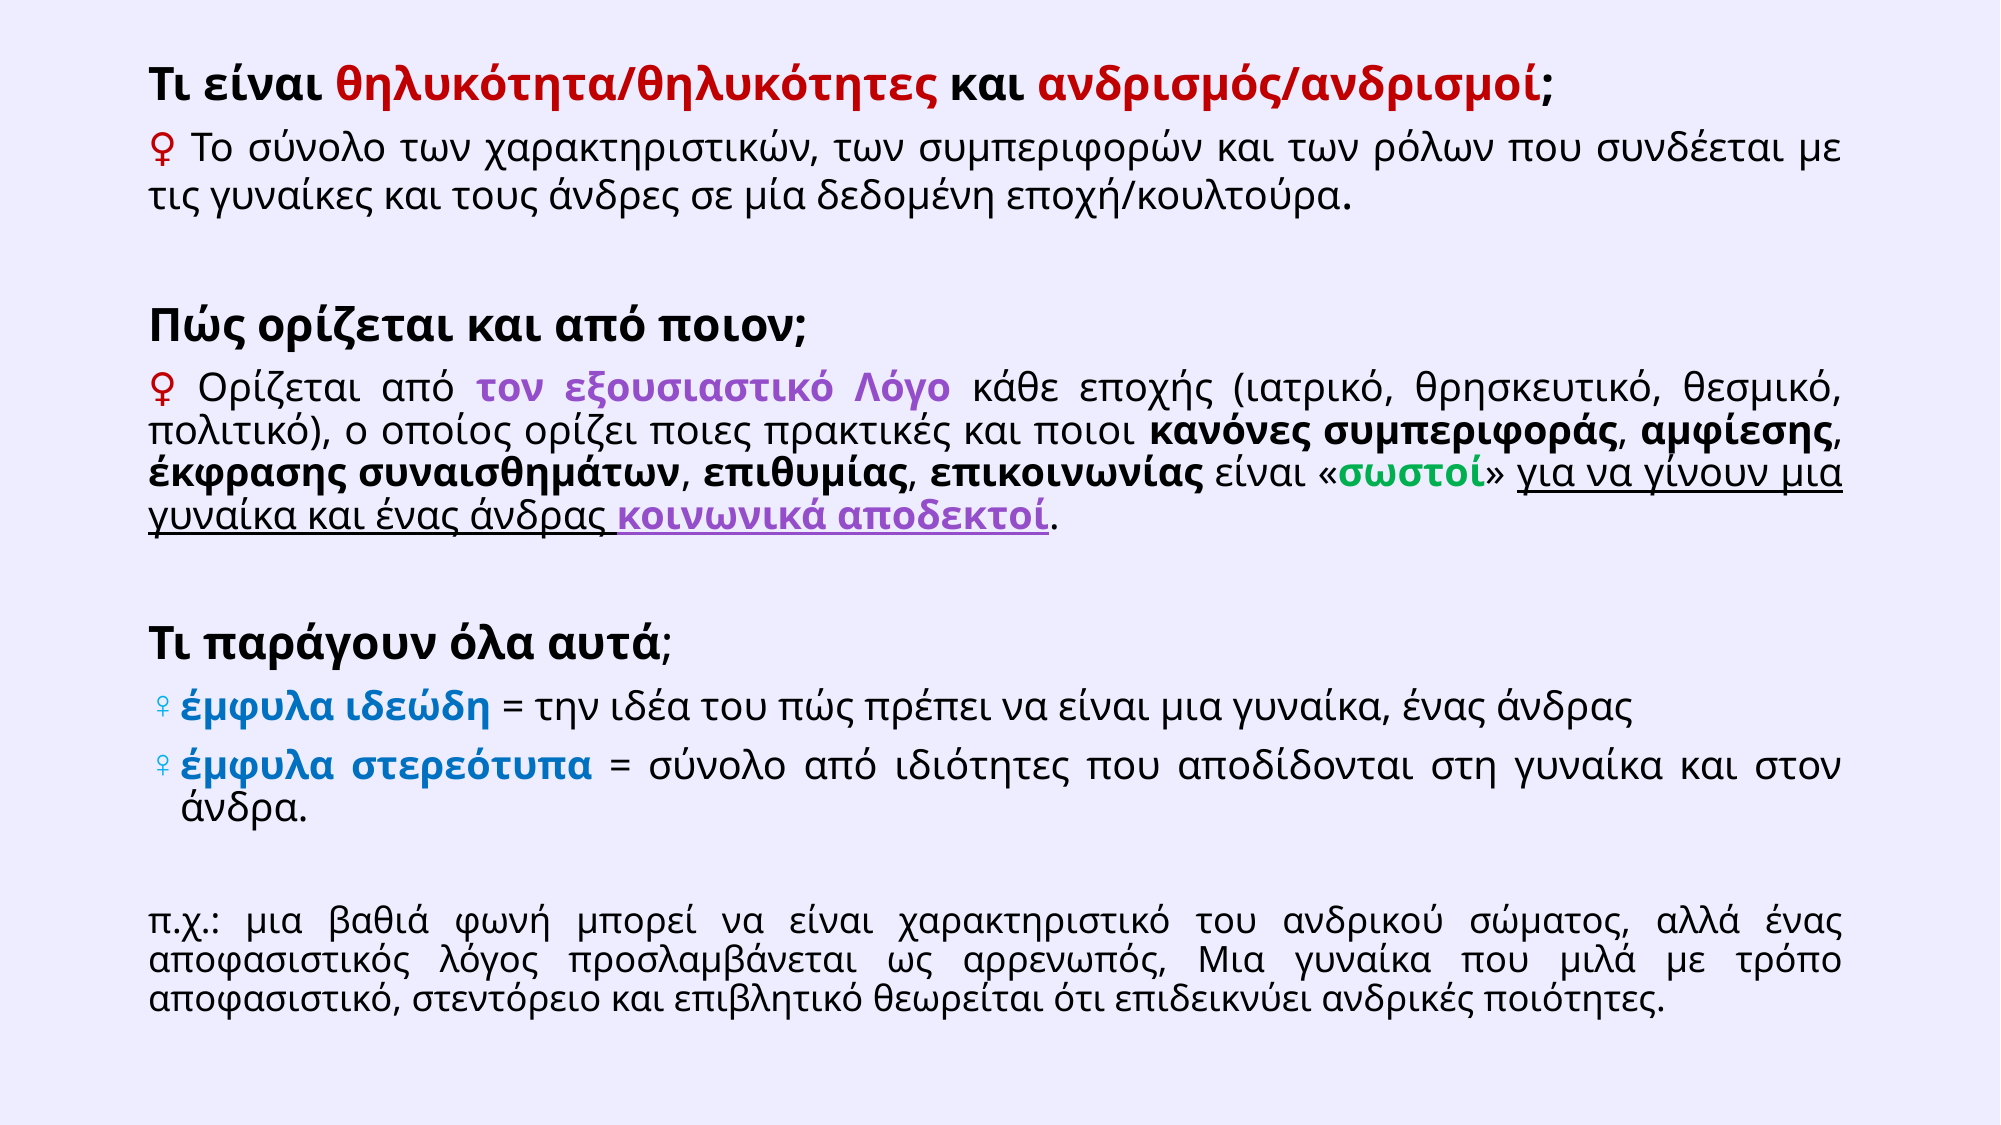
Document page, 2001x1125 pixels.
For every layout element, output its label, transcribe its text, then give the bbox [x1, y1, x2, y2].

list Τι είναι θηλυκότητα/θηλυκότητες και ανδρισμός/ανδρισμοί; ♀ Το σύνολο των χαρακτηριστικών, των συμπεριφορών και των ρόλων που συνδέεται με τις γυναίκες και τους άνδρες σε μία δεδομένη εποχή/κουλτούρα. Πώς ορίζεται και από ποιον; ♀ Ορίζεται από τον εξουσιαστικό Λόγο κάθε εποχής (ιατρικό, θρησκευτικό, θεσμικό, πολιτικό), ο οποίος ορίζει ποιες πρακτικές και ποιοι κανόνες συμπεριφοράς, αμφίεσης, έκφρασης συναισθημάτων, επιθυμίας, επικοινωνίας είναι «σωστοί» για να γίνουν μια γυναίκα και ένας άνδρας κοινωνικά αποδεκτοί. Τι παράγουν όλα αυτά; έμφυλα ιδεώδη = την ιδέα του πώς πρέπει να είναι μια γυναίκα, ένας άνδρας έμφυλα στερεότυπα = σύνολο από ιδιότητες που αποδίδονται στη γυναίκα και στον άνδρα. π.χ.: μια βαθιά φωνή μπορεί να είναι χαρακτηριστικό του ανδρικού σώματος, αλλά ένας αποφασιστικός λόγος προσλαμβάνεται ως αρρενωπός, Μια γυναίκα που μιλά με τρόπο αποφασιστικό, στεντόρειο και επιβλητικό θεωρείται ότι επιδεικνύει ανδρικές ποιότητες. [133, 53, 1859, 1035]
